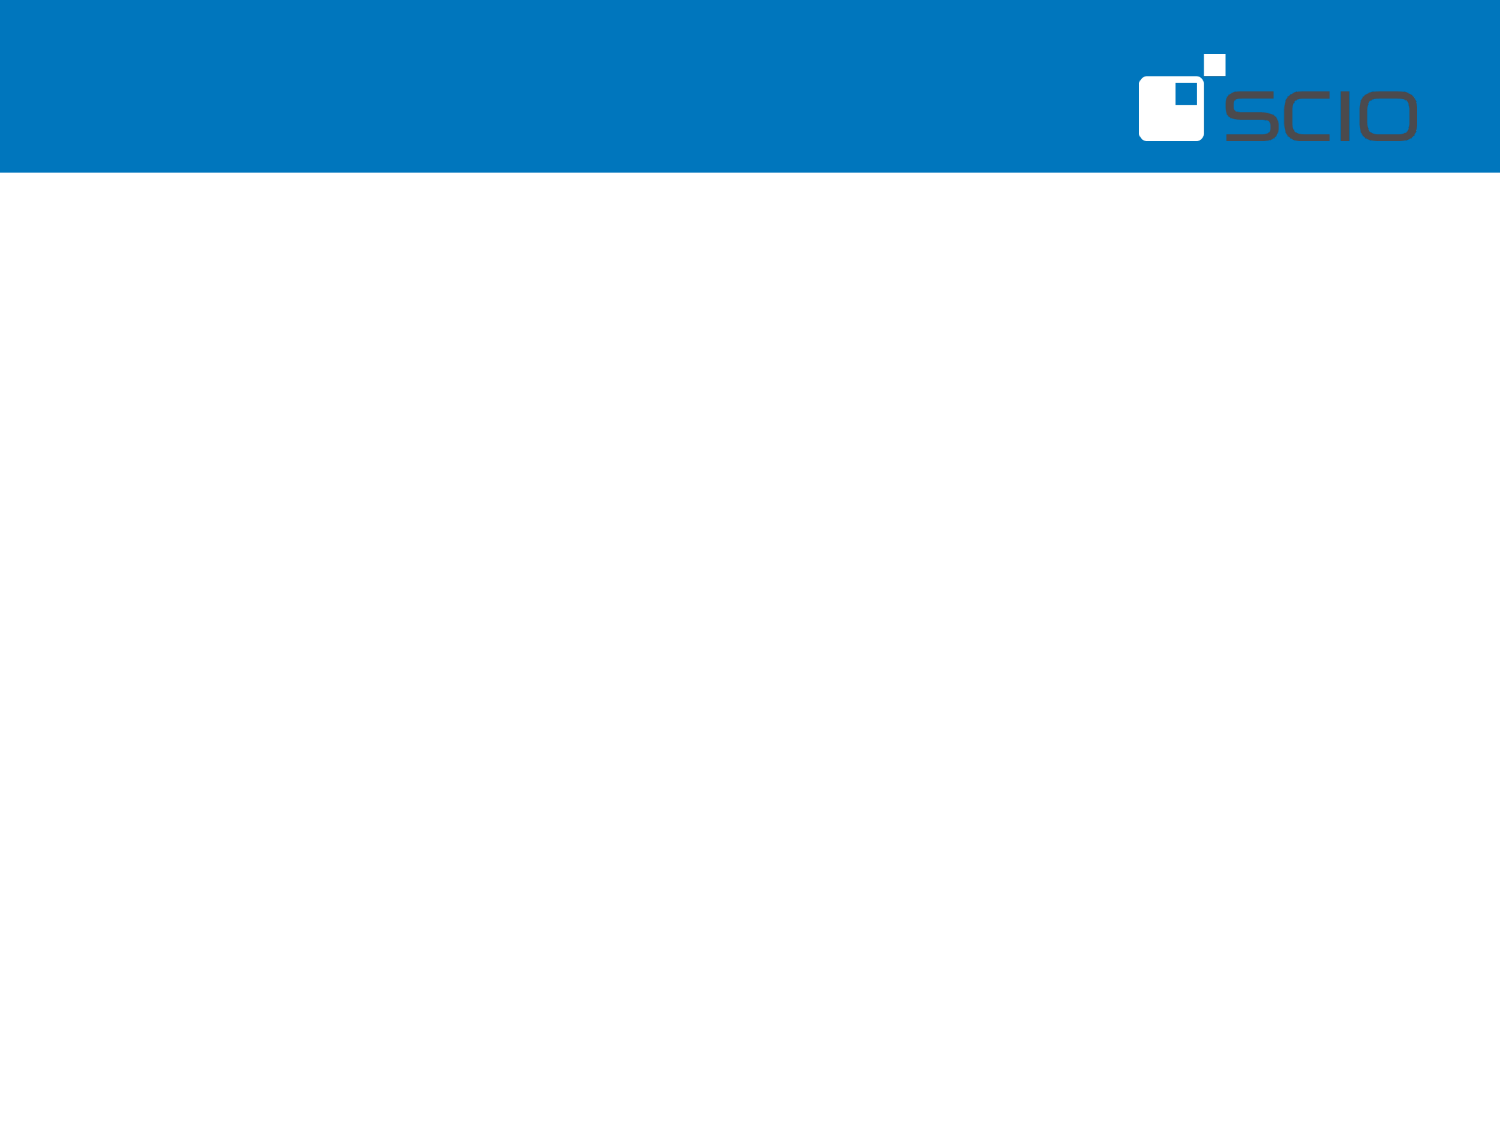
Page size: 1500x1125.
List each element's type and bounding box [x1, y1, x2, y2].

picture [1139, 54, 1417, 141]
